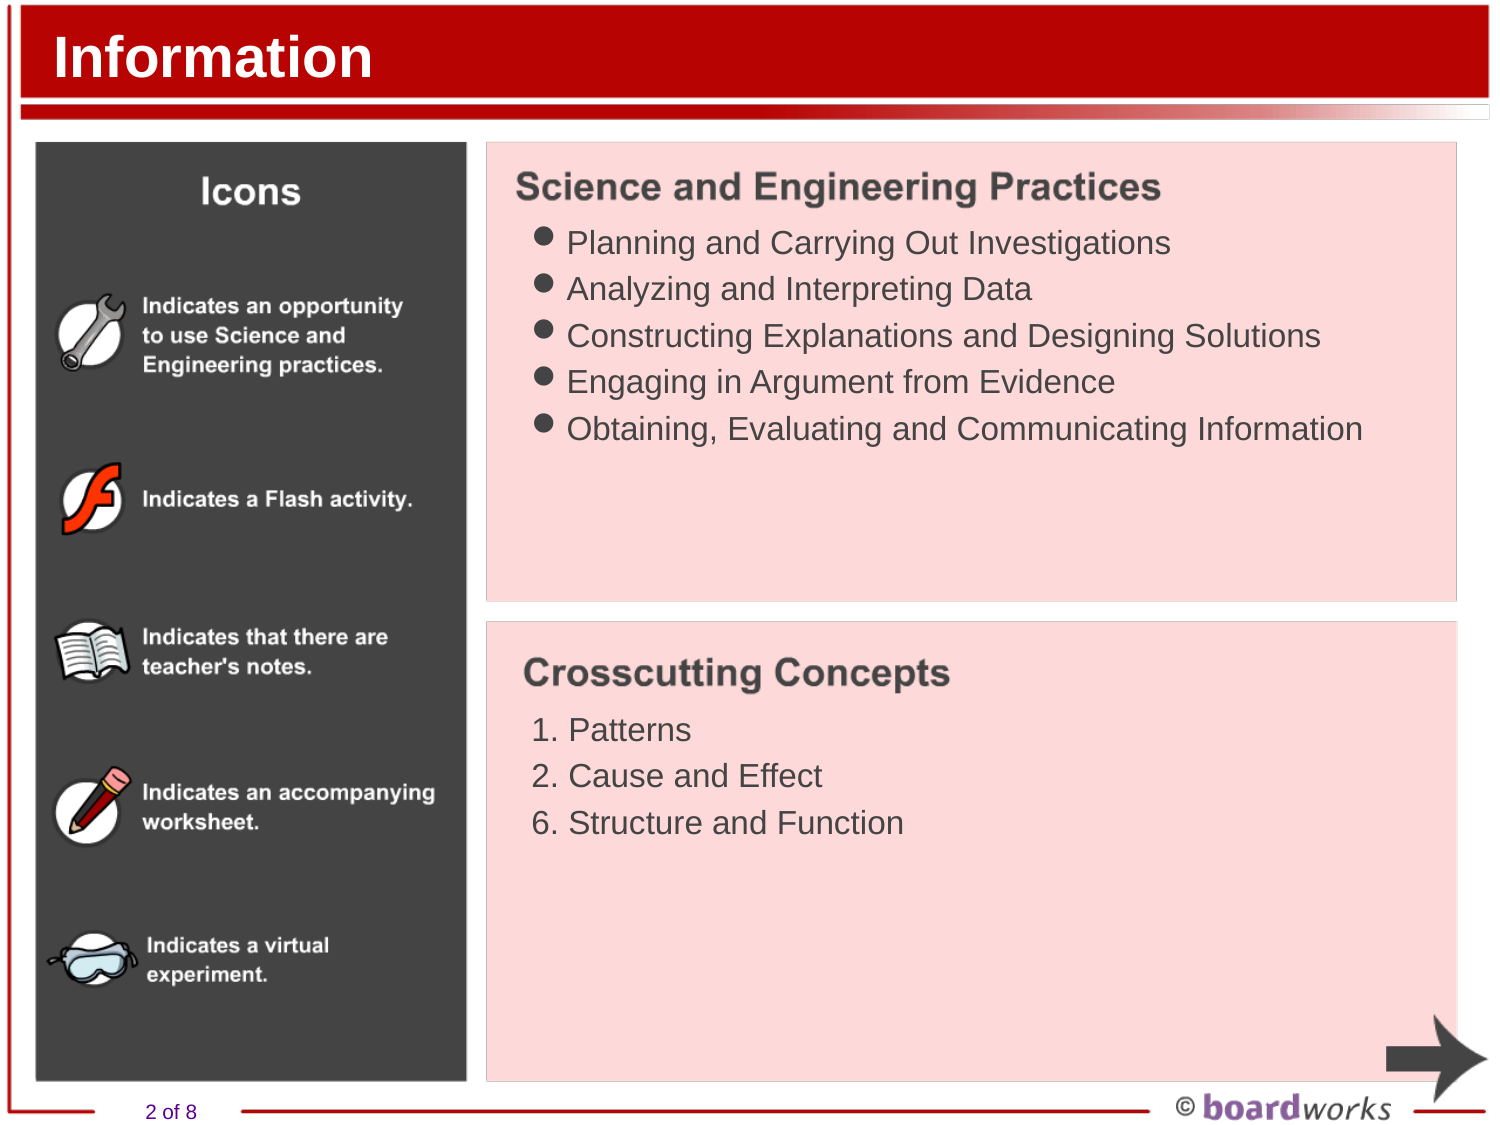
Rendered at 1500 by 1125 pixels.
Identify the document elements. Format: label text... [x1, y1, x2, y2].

title Information [38, 8, 1308, 100]
list 1. Patterns 2. Cause and Effect 6. Structure and Function [516, 700, 1454, 1088]
picture [0, 0, 1500, 1125]
list Planning and Carrying Out Investigations Analyzing and Interpreting Data Constructing Explanations and Designing Solutions Engaging in Argument from Evidence Obtaining, Evaluating and Communicating Information [516, 213, 1454, 604]
